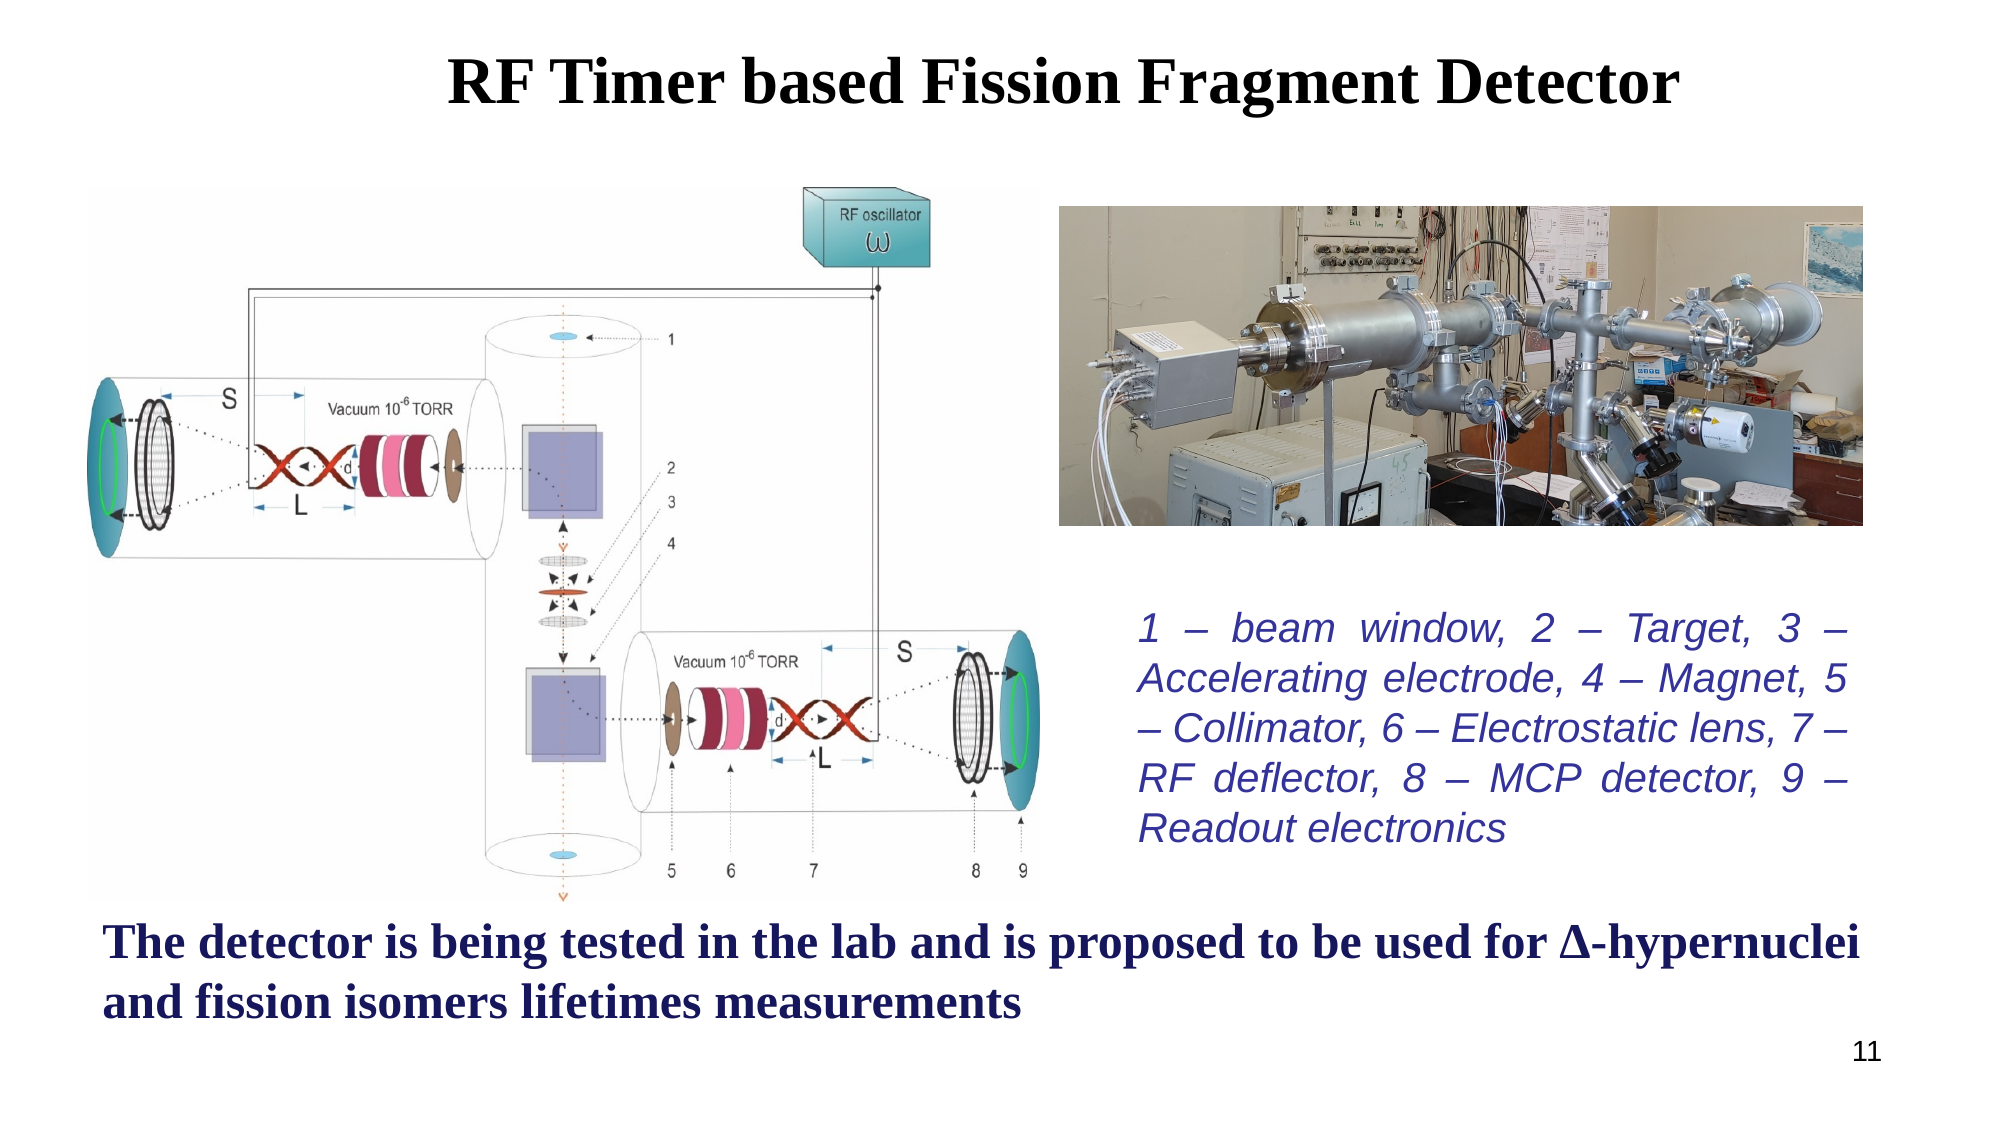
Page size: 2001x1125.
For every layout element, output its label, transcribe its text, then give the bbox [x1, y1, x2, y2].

picture [87, 187, 1040, 902]
picture [1059, 206, 1863, 527]
text_box The detector is being tested in the lab and is proposed to be used for Δ-hypernuclei and fission isomers lifetimes measurements [87, 900, 1913, 1037]
text_box 1 – beam window, 2 – Target, 3 – Accelerating electrode, 4 – Magnet, 5 – Collimator, 6 – Electrostatic lens, 7 – RF deflector, 8 – MCP detector, 9 – Readout electronics [1123, 593, 1863, 859]
slide_number 11 [1433, 1037, 1898, 1103]
title RF Timer based Fission Fragment Detector [379, 39, 1750, 140]
